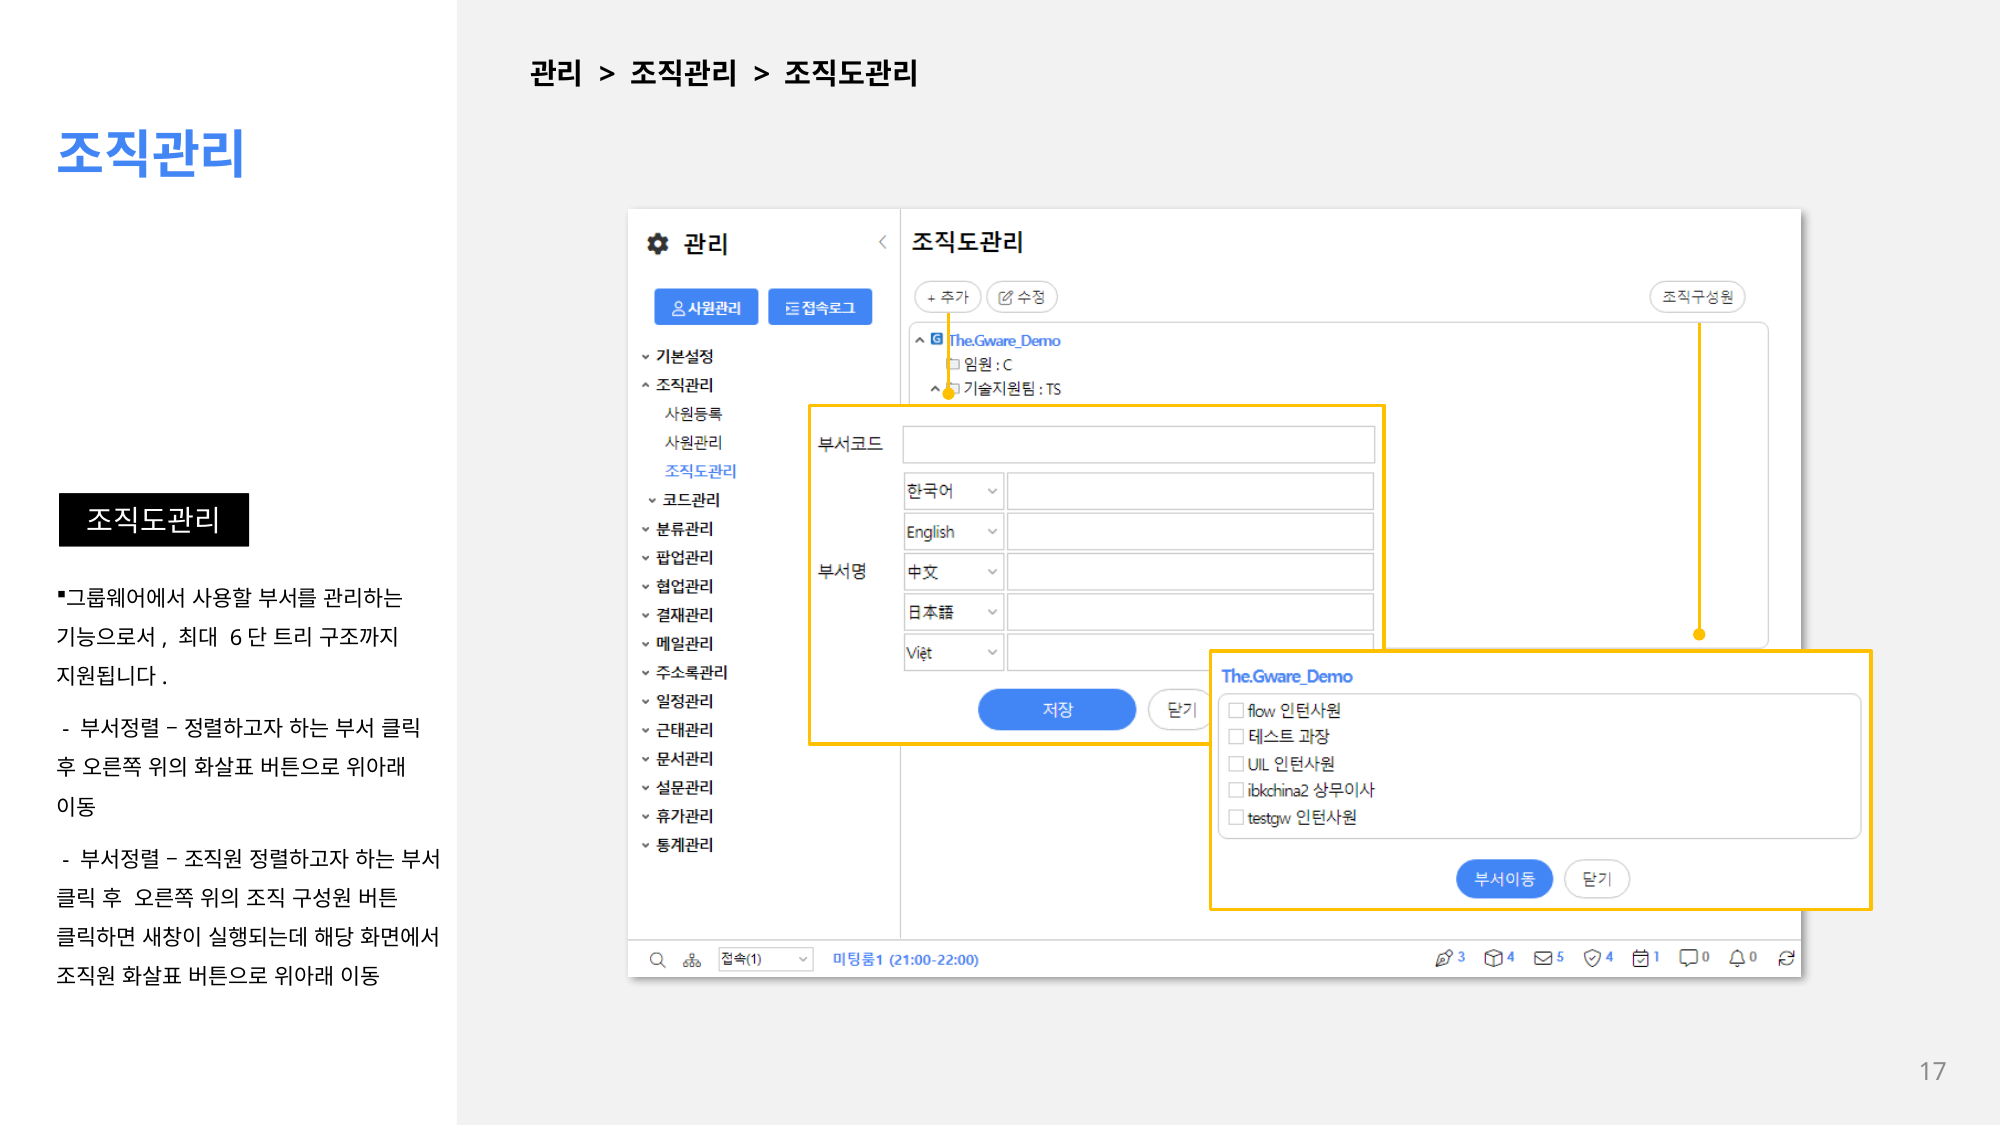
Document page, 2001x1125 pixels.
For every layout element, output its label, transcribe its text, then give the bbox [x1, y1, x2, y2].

text_box 조직도관리 [58, 492, 250, 548]
text_box 관리 > 조직관리 > 조직도관리 [515, 30, 1028, 98]
text_box 조직관리 [41, 114, 410, 192]
picture [628, 209, 1870, 977]
text_box 그룹웨어에서 사용할 부서를 관리하는 기능으로서, 최대 6단 트리 구조까지 지원됩니다. - 부서정렬 – 정렬하고자 하는 부서 클릭 후 오른쪽 위의 화살표 버튼으로 위아래 이동 - 부서정렬 – 조직원 정렬하고자 하는 부서 클릭 후 오른쪽 위의 조직 구성원 버튼 클릭하면 새창이 실행되는데 해당 화면에서 조직원 화살표 버튼으로 위아래 이동 [41, 563, 457, 997]
